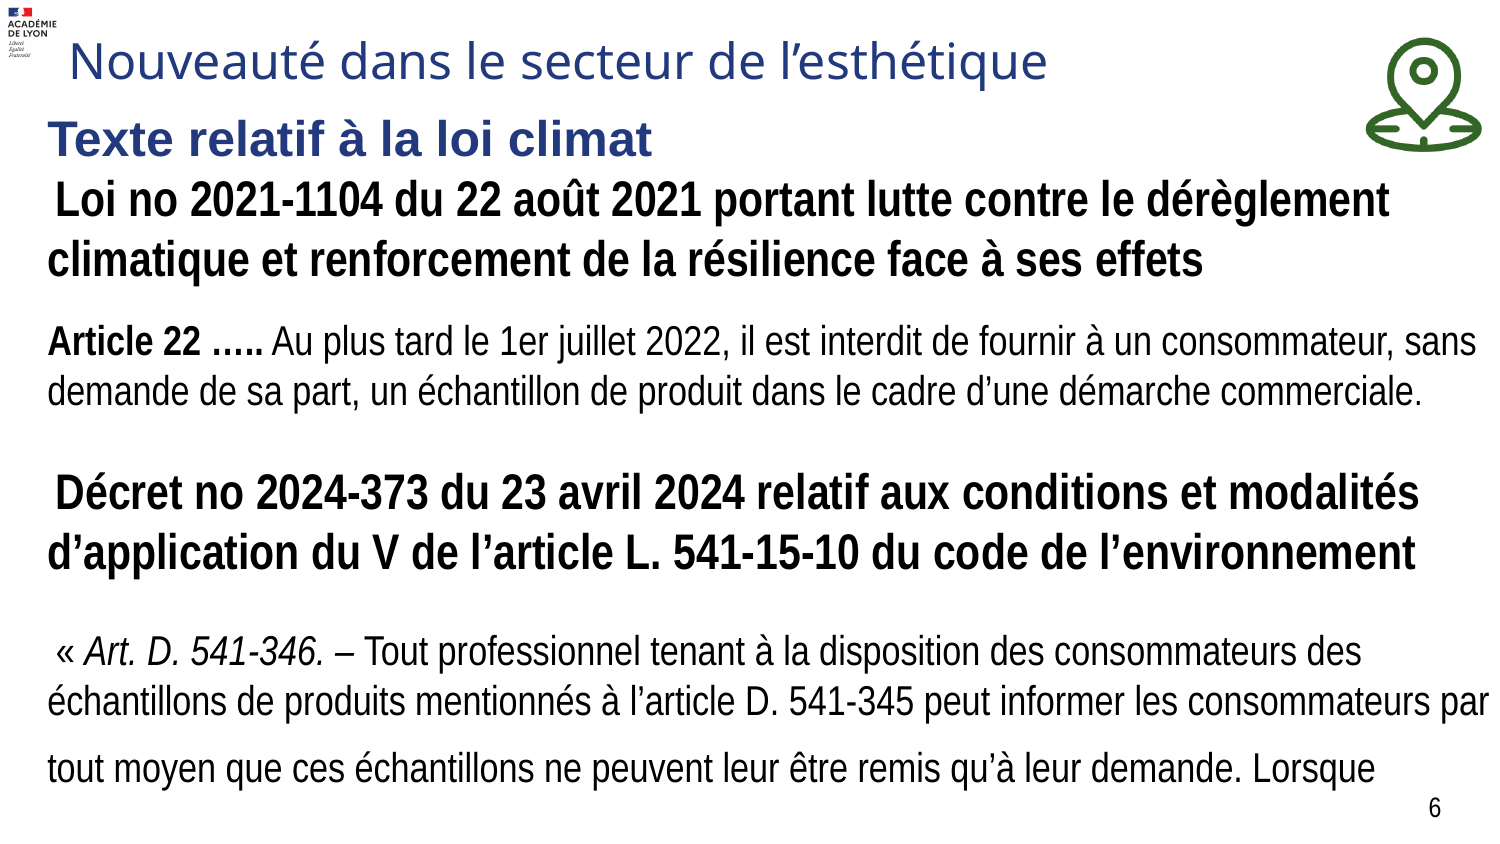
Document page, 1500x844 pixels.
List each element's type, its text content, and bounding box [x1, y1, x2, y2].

text_box Texte relatif à la loi climat Loi no 2021-1104 du 22 août 2021 portant lutte contre le dérèglement climatique et renforcement de la résilience face à ses effets Article 22 ….. Au plus tard le 1er juillet 2022, il est interdit de fournir à un consommateur, sans demande de sa part, un échantillon de produit dans le cadre d’une démarche commerciale. Décret no 2024-373 du 23 avril 2024 relatif aux conditions et modalités d’application du V de l’article L. 541-15-10 du code de l’environnement « Art. D. 541-346. – Tout professionnel tenant à la disposition des consommateurs des échantillons de produits mentionnés à l’article D. 541-345 peut informer les consommateurs par tout moyen que ces échantillons ne peuvent leur être remis qu’à leur demande. Lorsque [32, 99, 1500, 802]
picture [0, 0, 65, 66]
slide_number 6 [1404, 802, 1466, 827]
picture [1363, 35, 1483, 154]
text_box Nouveauté dans le secteur de l’esthétique [53, 21, 1435, 97]
